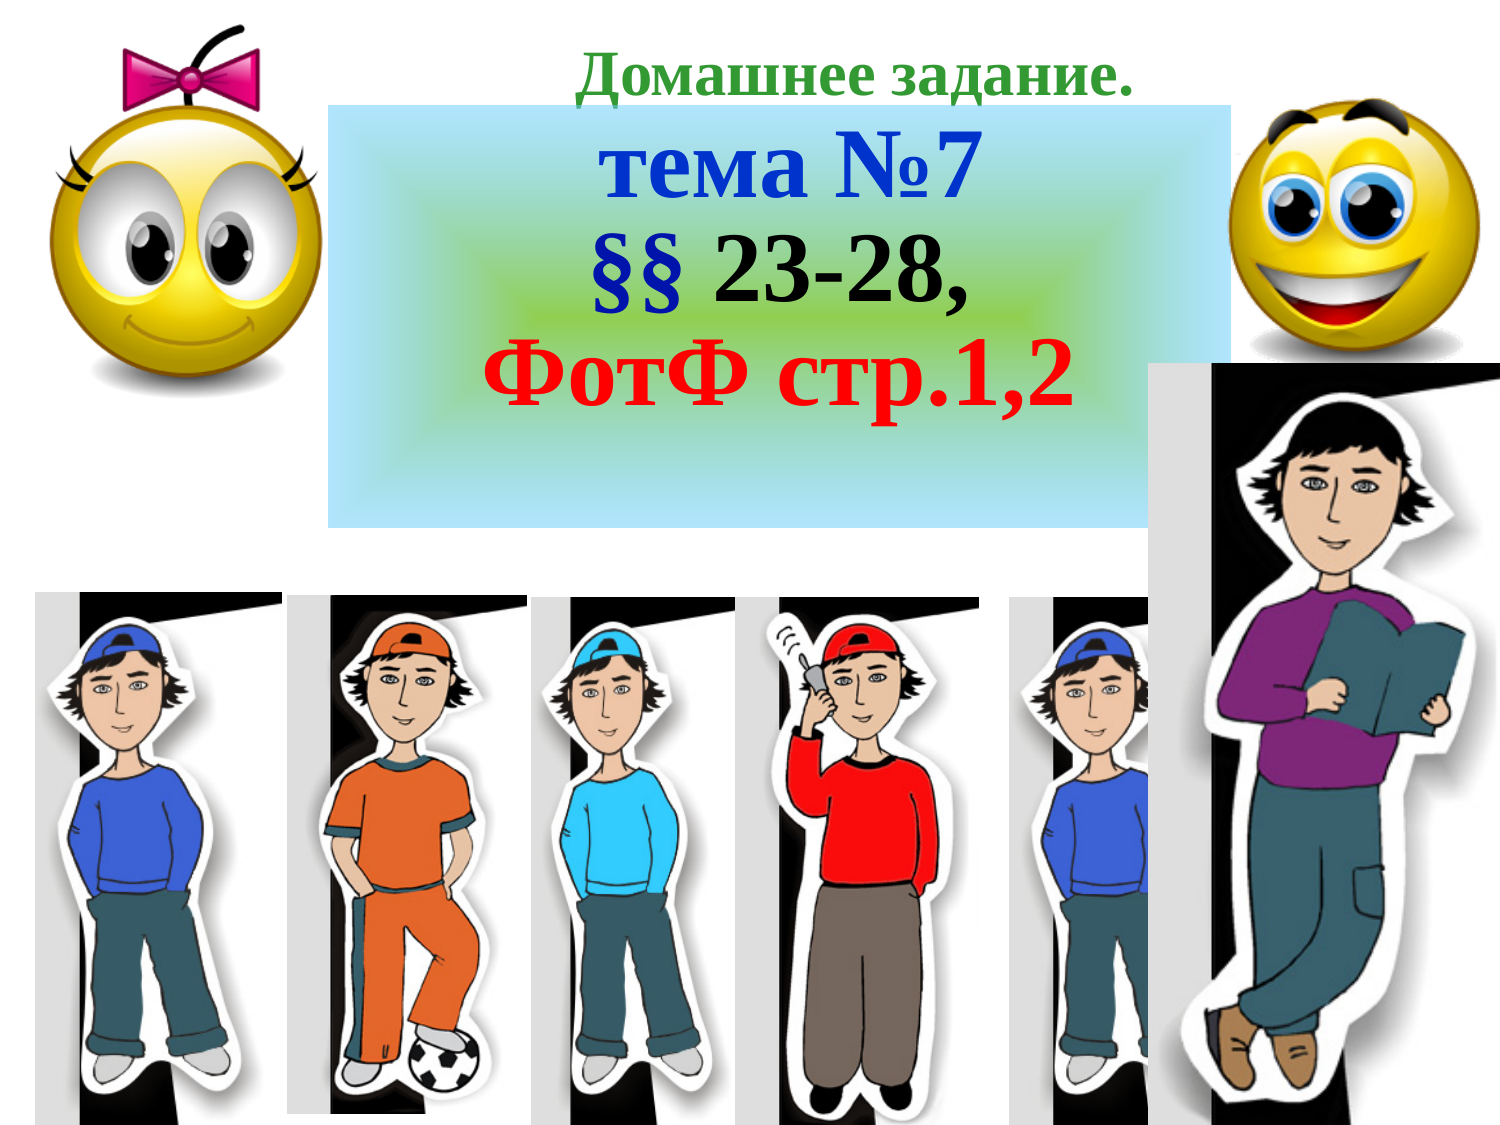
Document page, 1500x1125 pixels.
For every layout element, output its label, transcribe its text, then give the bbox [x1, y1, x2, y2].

picture [1008, 74, 1500, 1125]
picture [287, 595, 527, 1114]
picture [46, 23, 324, 401]
picture [34, 591, 282, 1125]
list тема №7 §§ 23-28, ФотФ стр.1,2 [327, 105, 1170, 528]
title Домашнее задание. [386, 23, 1325, 105]
picture [531, 597, 980, 1125]
